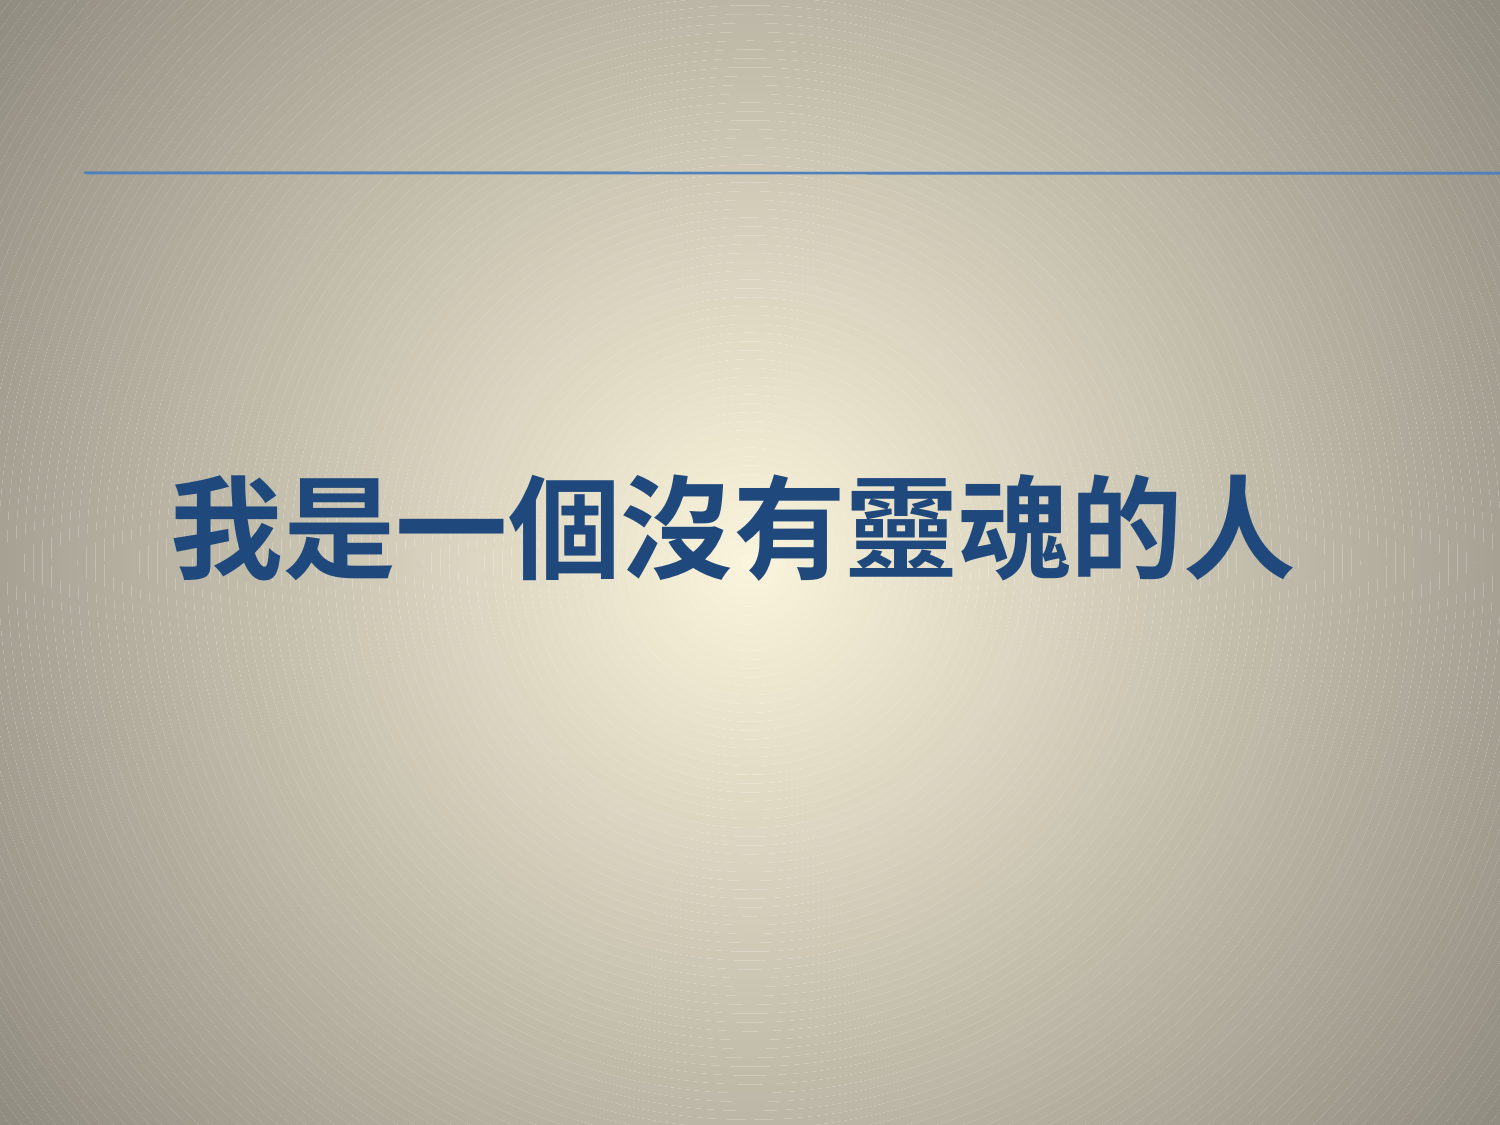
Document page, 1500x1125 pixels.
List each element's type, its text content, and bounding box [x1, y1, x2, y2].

list 我是一個沒有靈魂的人 [50, 254, 1475, 998]
